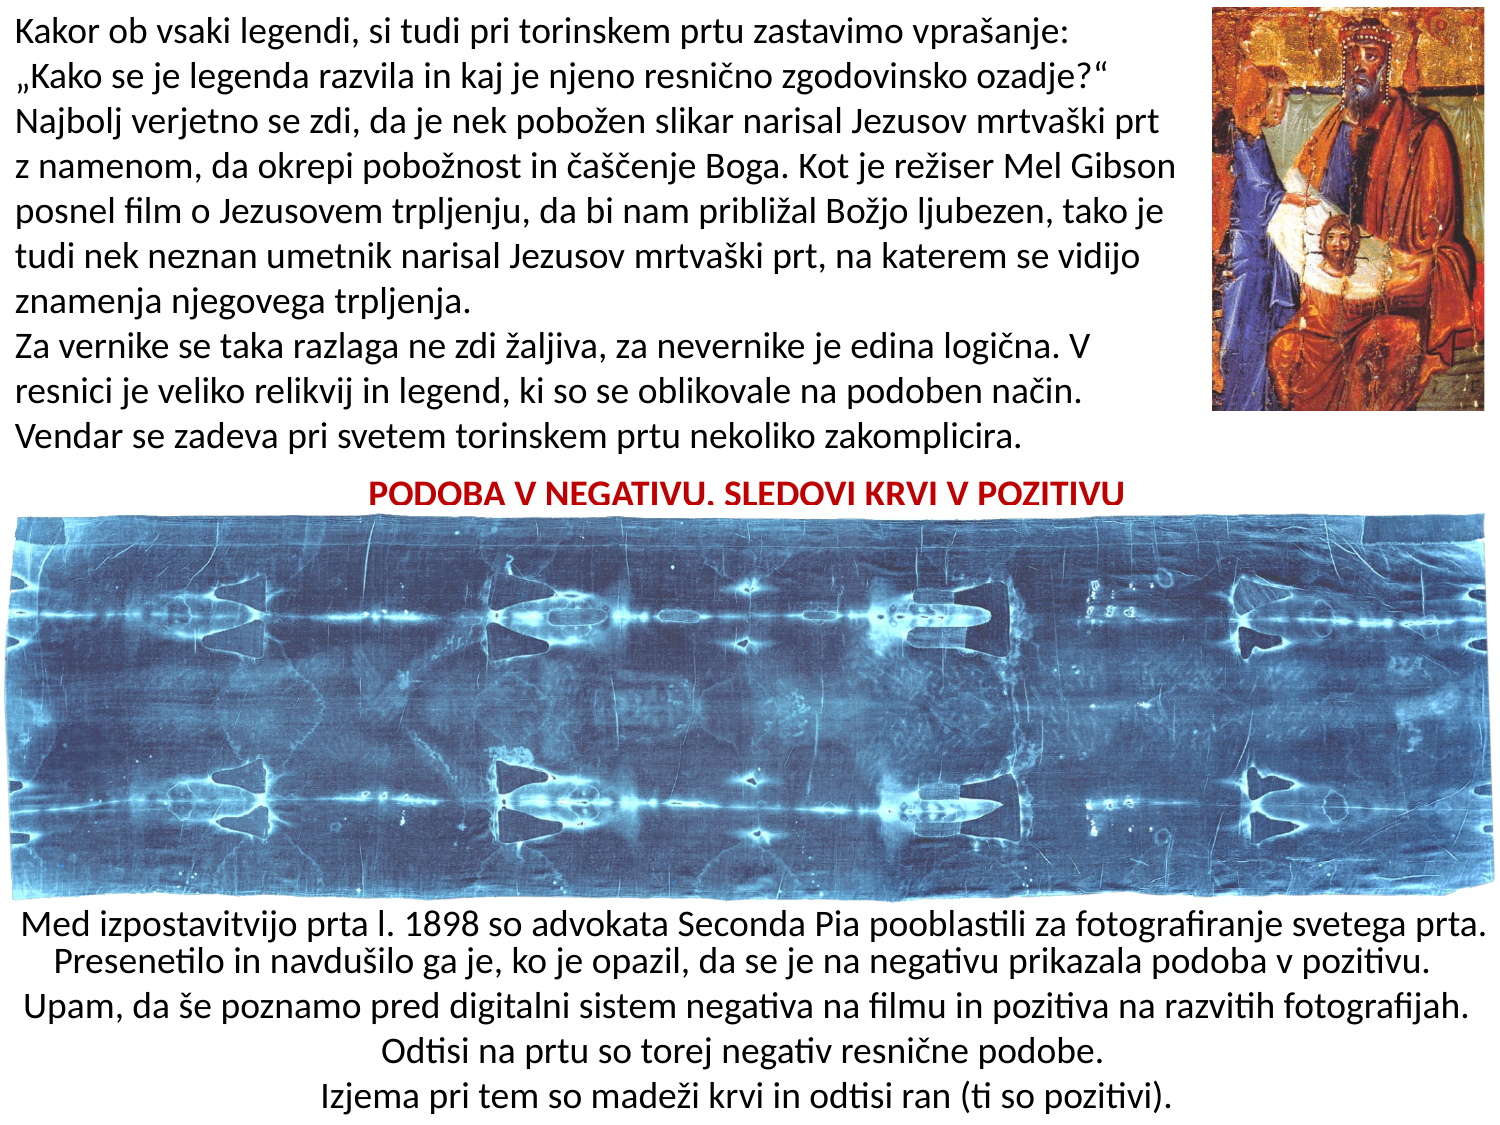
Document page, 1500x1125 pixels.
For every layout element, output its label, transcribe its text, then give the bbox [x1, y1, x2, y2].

text_box Kakor ob vsaki legendi, si tudi pri torinskem prtu zastavimo vprašanje: „Kako se je legenda razvila in kaj je njeno resnično zgodovinsko ozadje?“ Najbolj verjetno se zdi, da je nek pobožen slikar narisal Jezusov mrtvaški prt z namenom, da okrepi pobožnost in čaščenje Boga. Kot je režiser Mel Gibson posnel film o Jezusovem trpljenju, da bi nam približal Božjo ljubezen, tako je tudi nek neznan umetnik narisal Jezusov mrtvaški prt, na katerem se vidijo znamenja njegovega trpljenja. Za vernike se taka razlaga ne zdi žaljiva, za nevernike je edina logična. V resnici je veliko relikvij in legend, ki so se oblikovale na podoben način. Vendar se zadeva pri svetem torinskem prtu nekoliko zakomplicira. [0, 0, 1194, 461]
picture [1212, 7, 1485, 411]
text_box Presenetilo in navdušilo ga je, ko je opazil, da se je na negativu prikazala podoba v pozitivu. Upam, da še poznamo pred digitalni sistem negativa na filmu in pozitiva na razvitih fotografijah. Odtisi na prtu so torej negativ resnične podobe. Izjema pri tem so madeži krvi in odtisi ran (ti so pozitivi). [0, 928, 1495, 1123]
text_box PODOBA V NEGATIVU, SLEDOVI KRVI V POZITIVU [0, 461, 1495, 503]
picture [0, 503, 1495, 906]
text_box Med izpostavitvijo prta l. 1898 so advokata Seconda Pia pooblastili za fotografiranje svetega prta. [0, 891, 1500, 952]
